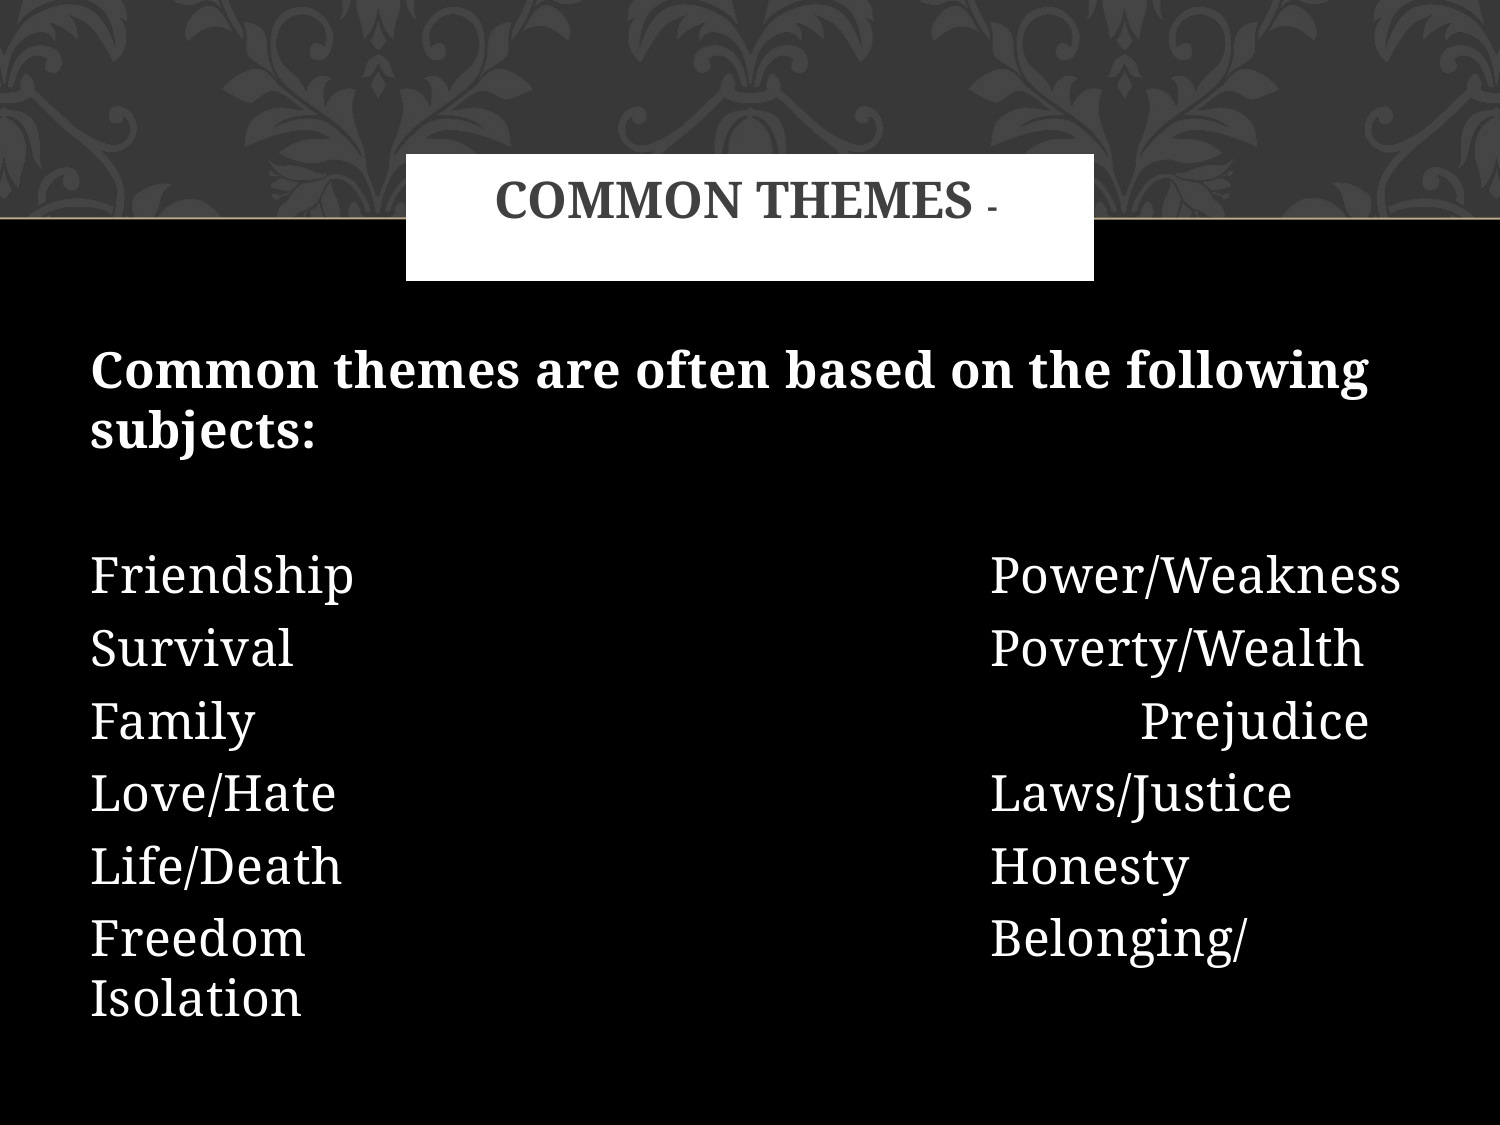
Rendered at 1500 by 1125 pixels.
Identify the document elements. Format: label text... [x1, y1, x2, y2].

list Common themes are often based on the following subjects: Friendship Power/Weakness Survival Poverty/Wealth Family Prejudice Love/Hate Laws/Justice Life/Death Honesty Freedom Belonging/Isolation [75, 331, 1425, 1000]
title Common Themes - [406, 154, 1094, 281]
